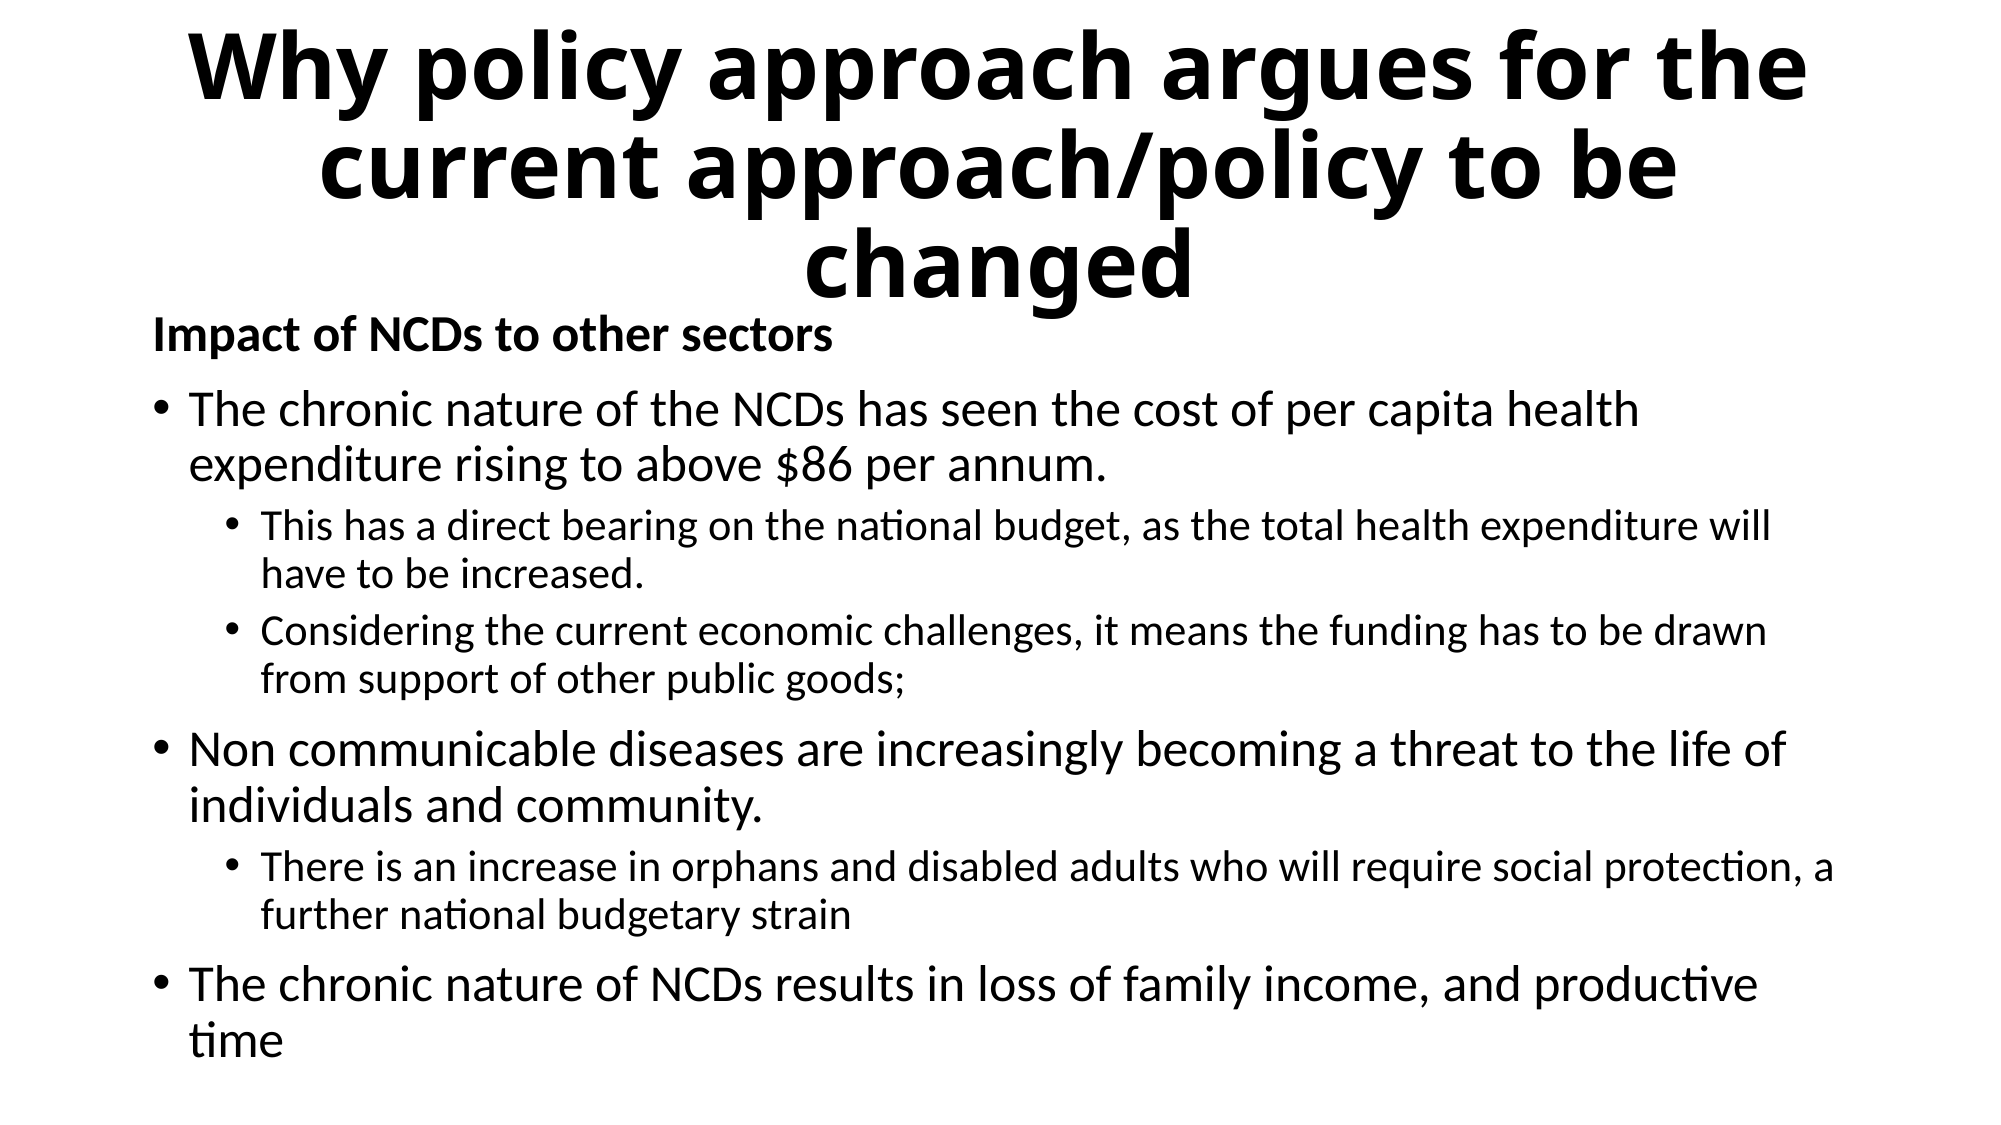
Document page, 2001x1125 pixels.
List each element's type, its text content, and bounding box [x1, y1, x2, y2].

list Impact of NCDs to other sectors The chronic nature of the NCDs has seen the cost of per capita health expenditure rising to above $86 per annum. This has a direct bearing on the national budget, as the total health expenditure will have to be increased. Considering the current economic challenges, it means the funding has to be drawn from support of other public goods; Non communicable diseases are increasingly becoming a threat to the life of individuals and community. There is an increase in orphans and disabled adults who will require social protection, a further national budgetary strain The chronic nature of NCDs results in loss of family income, and productive time [137, 299, 1863, 1080]
title Why policy approach argues for the current approach/policy to be changed [137, 59, 1863, 278]
